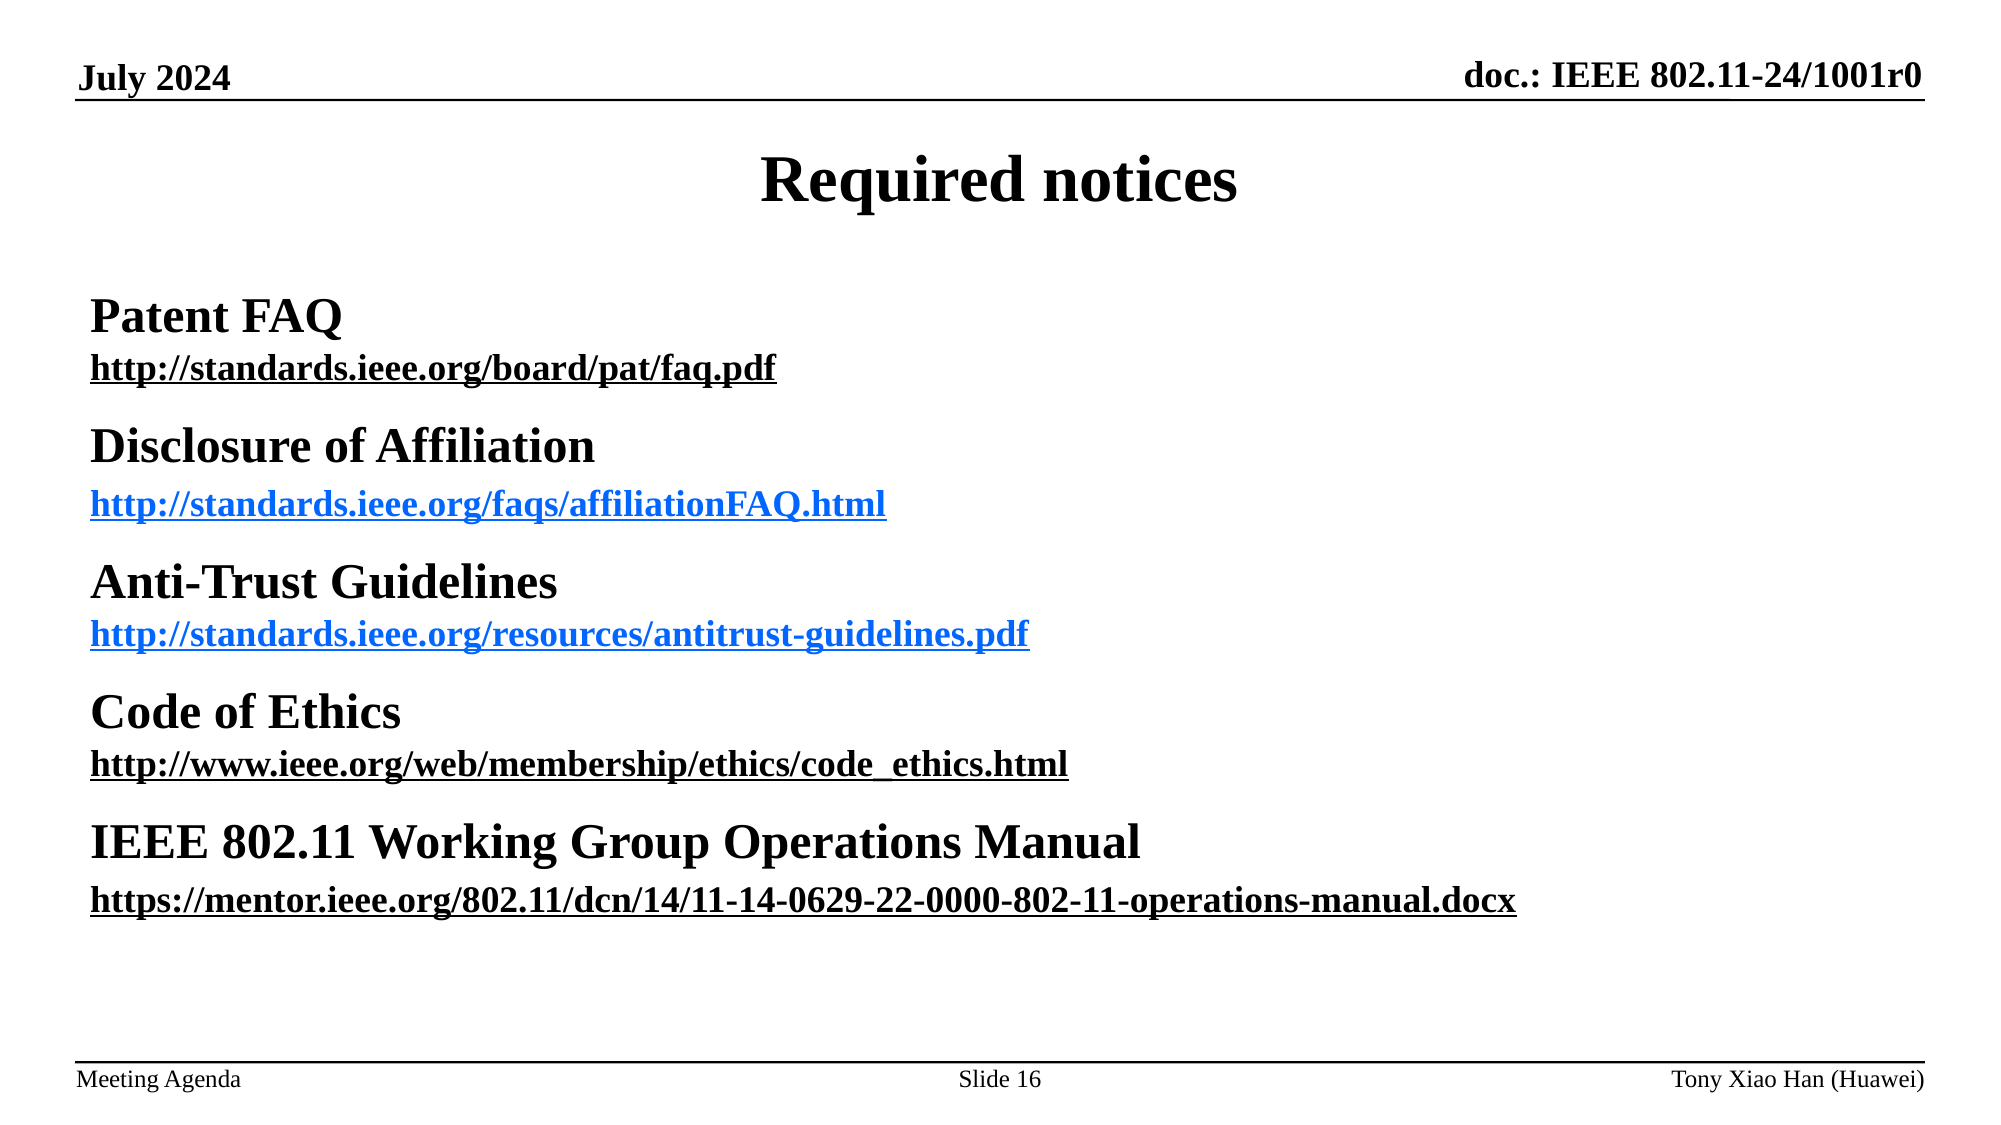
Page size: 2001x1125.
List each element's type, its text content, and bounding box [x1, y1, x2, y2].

text_box Required notices [362, 87, 1638, 263]
text_box Patent FAQ http://standards.ieee.org/board/pat/faq.pdf Disclosure of Affiliation http://standards.ieee.org/faqs/affiliationFAQ.html Anti-Trust Guidelines http://standards.ieee.org/resources/antitrust-guidelines.pdf Code of Ethics http://www.ieee.org/web/membership/ethics/code_ethics.html IEEE 802.11 Working Group Operations Manual https://mentor.ieee.org/802.11/dcn/14/11-14-0629-22-0000-802-11-operations-manual.docx [75, 275, 1925, 1050]
